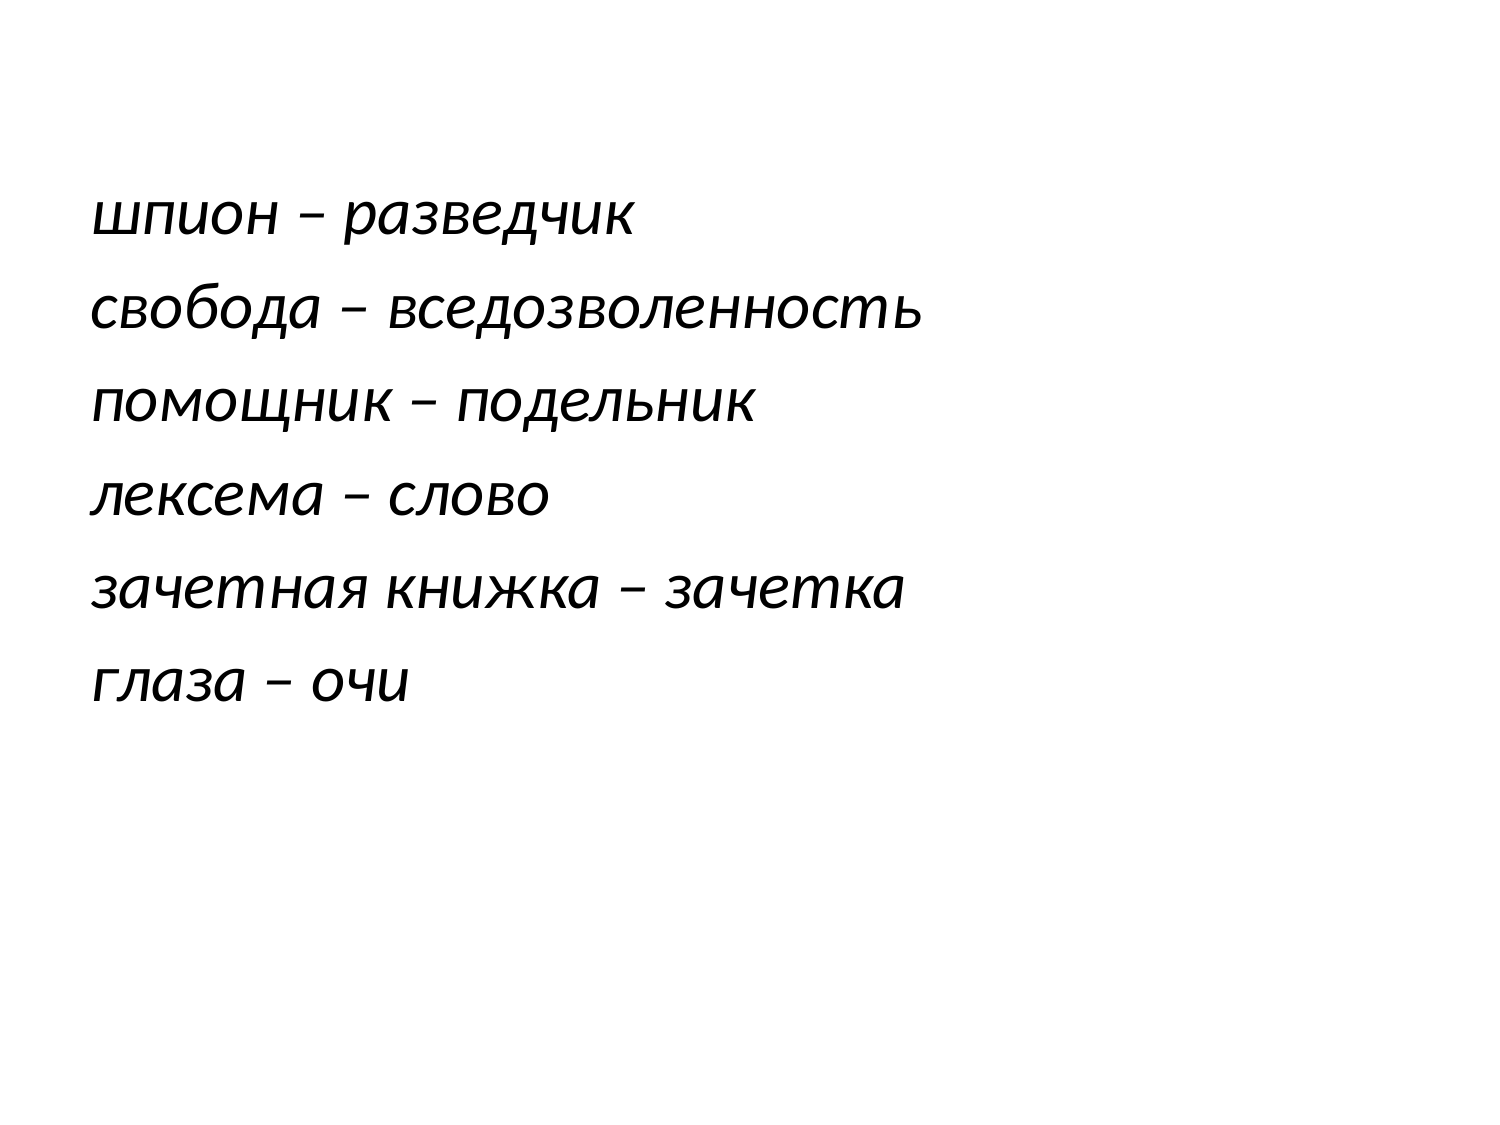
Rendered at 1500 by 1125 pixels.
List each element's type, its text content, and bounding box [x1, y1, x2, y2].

list шпион – разведчик свобода – вседозволенность помощник – подельник лексема – слово зачетная книжка – зачетка глаза – очи [75, 160, 1425, 1005]
